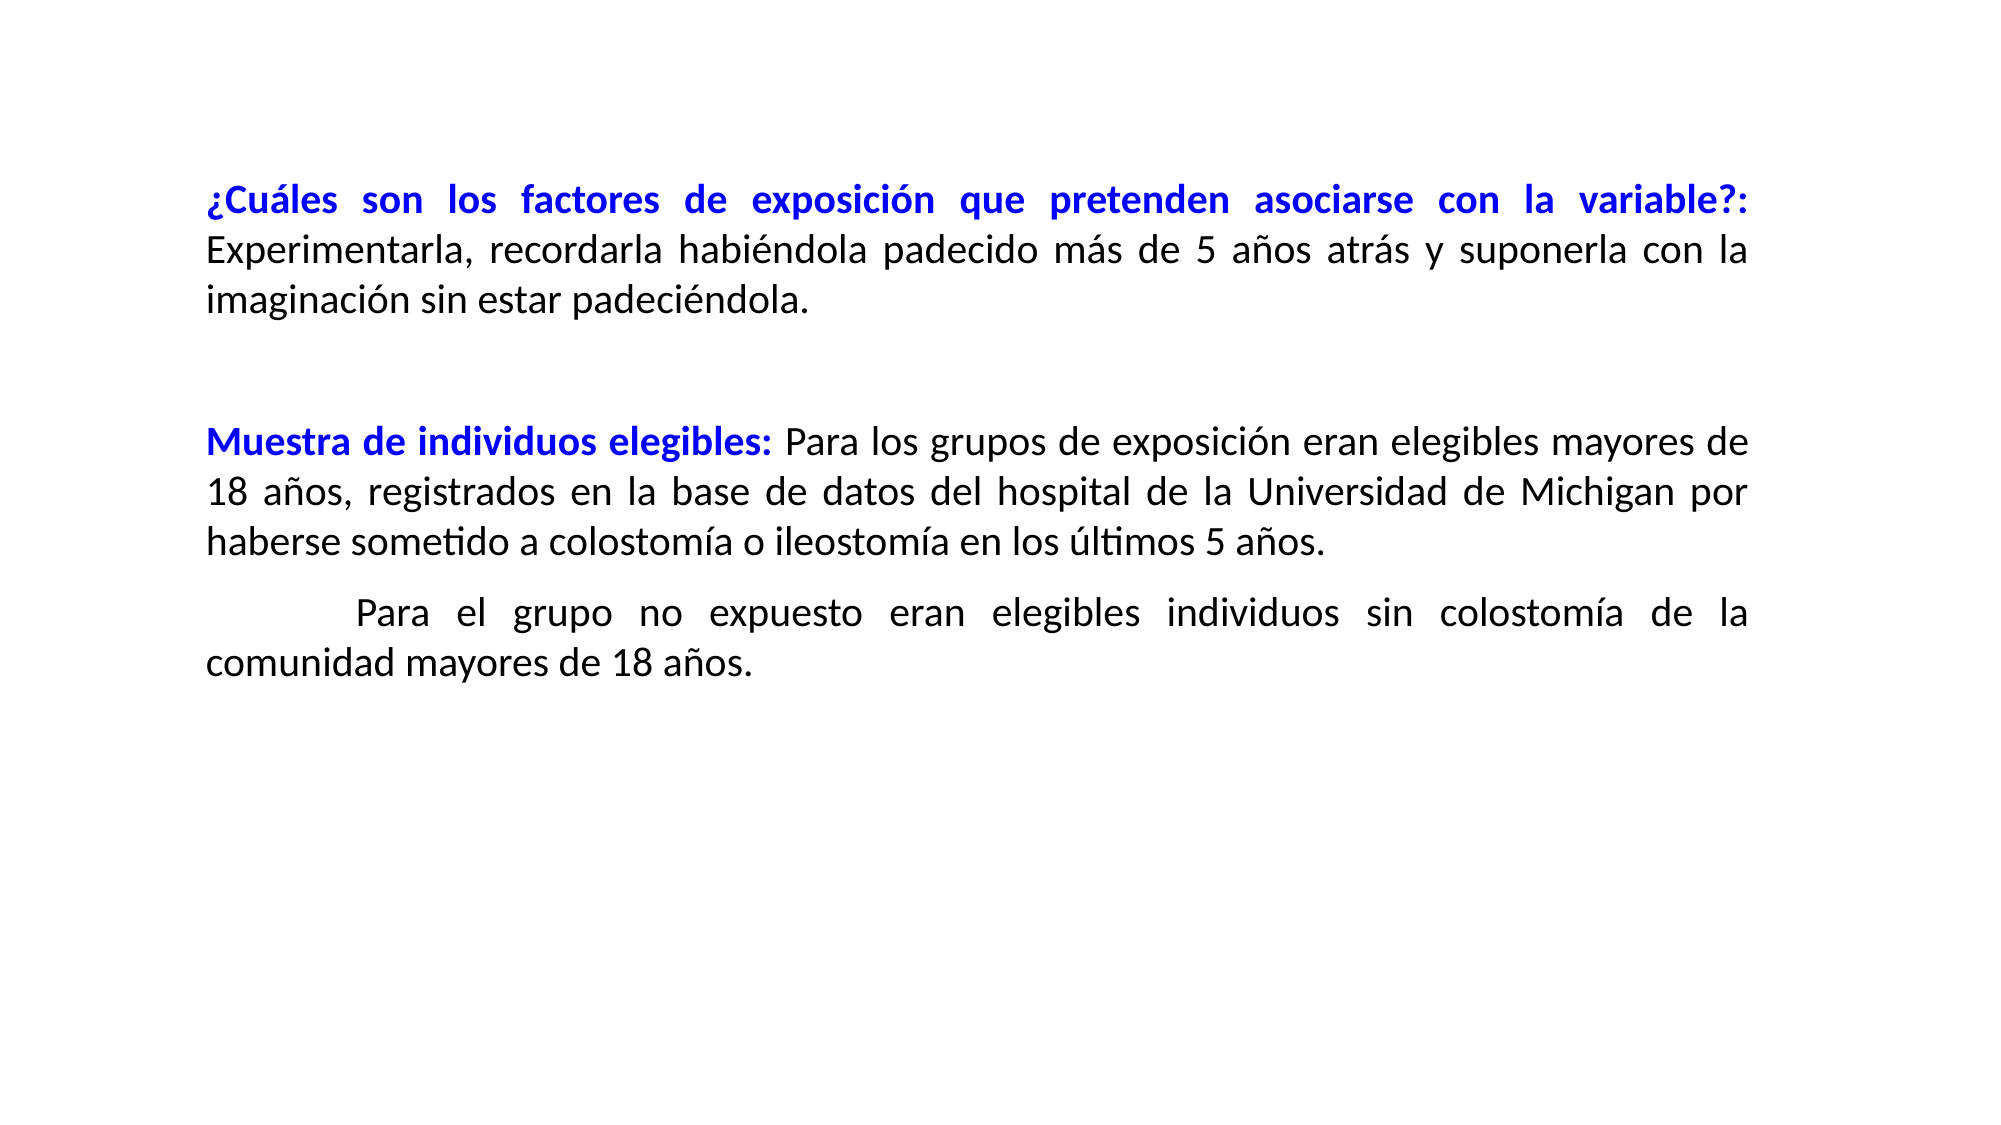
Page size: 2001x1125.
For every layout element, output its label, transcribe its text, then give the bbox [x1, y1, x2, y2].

subtitle ¿Cuáles son los factores de exposición que pretenden asociarse con la variable?: Experimentarla, recordarla habiéndola padecido más de 5 años atrás y suponerla con la imaginación sin estar padeciéndola. Muestra de individuos elegibles: Para los grupos de exposición eran elegibles mayores de 18 años, registrados en la base de datos del hospital de la Universidad de Michigan por haberse sometido a colostomía o ileostomía en los últimos 5 años. Para el grupo no expuesto eran elegibles individuos sin colostomía de la comunidad mayores de 18 años. [190, 164, 1765, 831]
